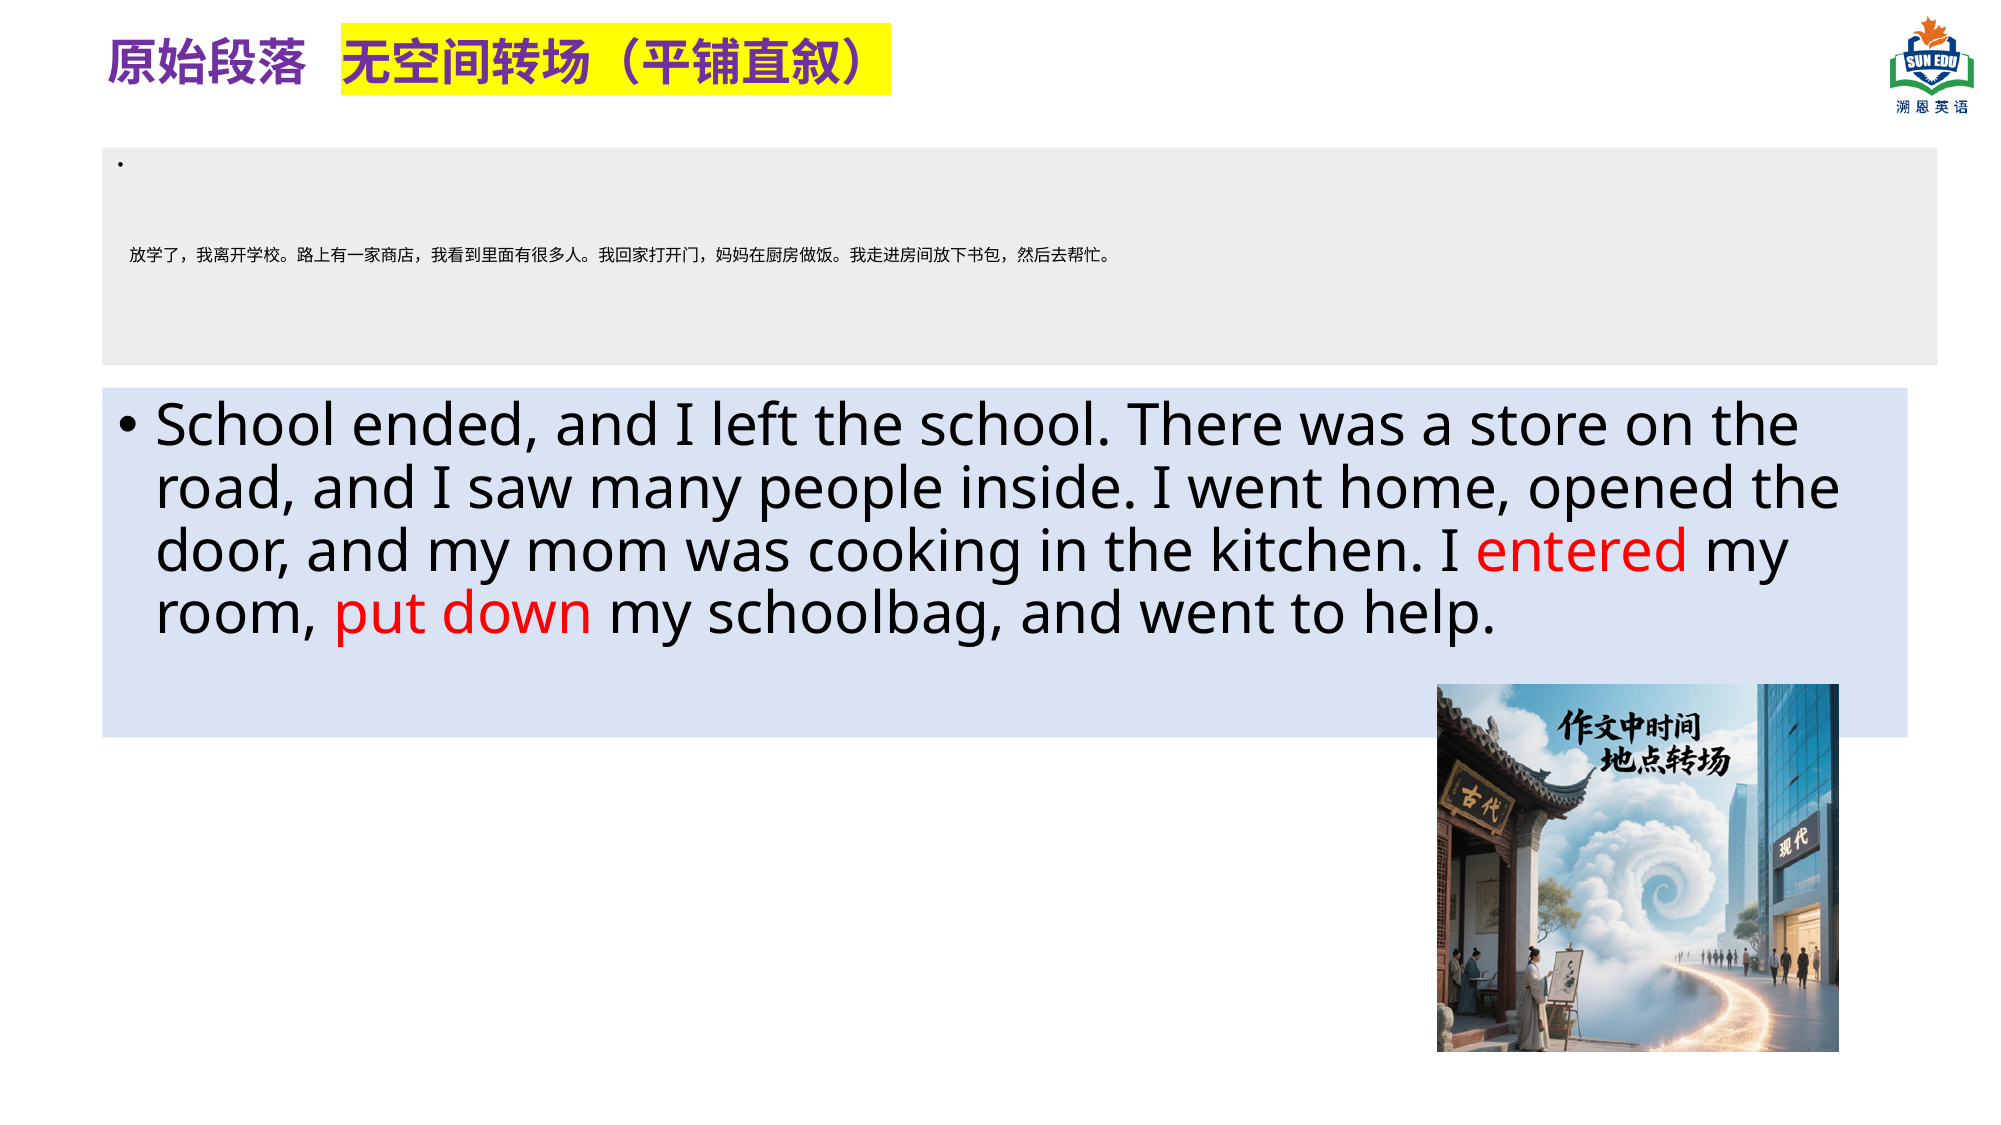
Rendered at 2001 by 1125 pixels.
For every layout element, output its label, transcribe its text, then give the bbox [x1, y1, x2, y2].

picture [1437, 684, 1839, 1052]
title 放学了，我离开学校。路上有一家商店，我看到里面有很多人。我回家打开门，妈妈在厨房做饭。我走进房间放下书包，然后去帮忙。 [102, 147, 1938, 366]
picture [1882, 13, 1983, 119]
text_box 原始段落 无空间转场（平铺直叙） [92, 22, 1093, 98]
list School ended, and I left the school. There was a store on the road, and I saw many people inside. I went home, opened the door, and my mom was cooking in the kitchen. I entered my room, put down my schoolbag, and went to help. [102, 387, 1908, 738]
